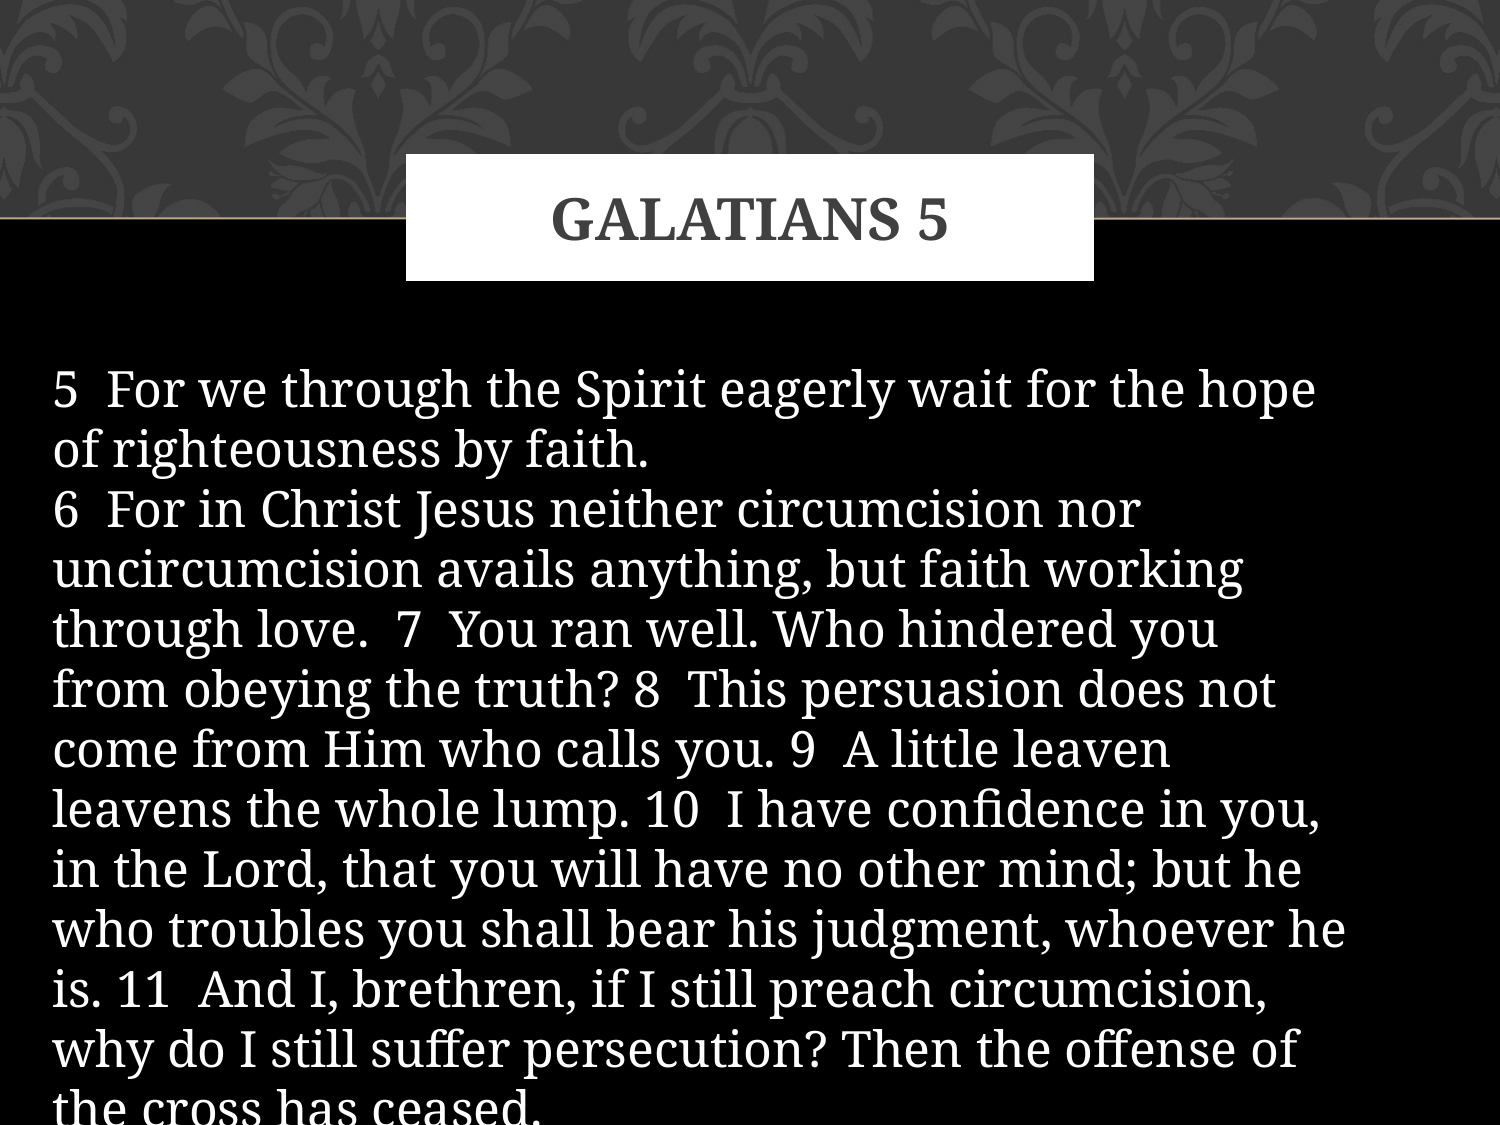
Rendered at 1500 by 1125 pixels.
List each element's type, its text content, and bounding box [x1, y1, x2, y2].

title Galatians 5 [406, 154, 1094, 281]
text_box 5 For we through the Spirit eagerly wait for the hope of righteousness by faith. 6 For in Christ Jesus neither circumcision nor uncircumcision avails anything, but faith working through love. 7 You ran well. Who hindered you from obeying the truth? 8 This persuasion does not come from Him who calls you. 9 A little leaven leavens the whole lump. 10 I have confidence in you, in the Lord, that you will have no other mind; but he who troubles you shall bear his judgment, whoever he is. 11 And I, brethren, if I still preach circumcision, why do I still suffer persecution? Then the offense of the cross has ceased. [37, 349, 1363, 1125]
